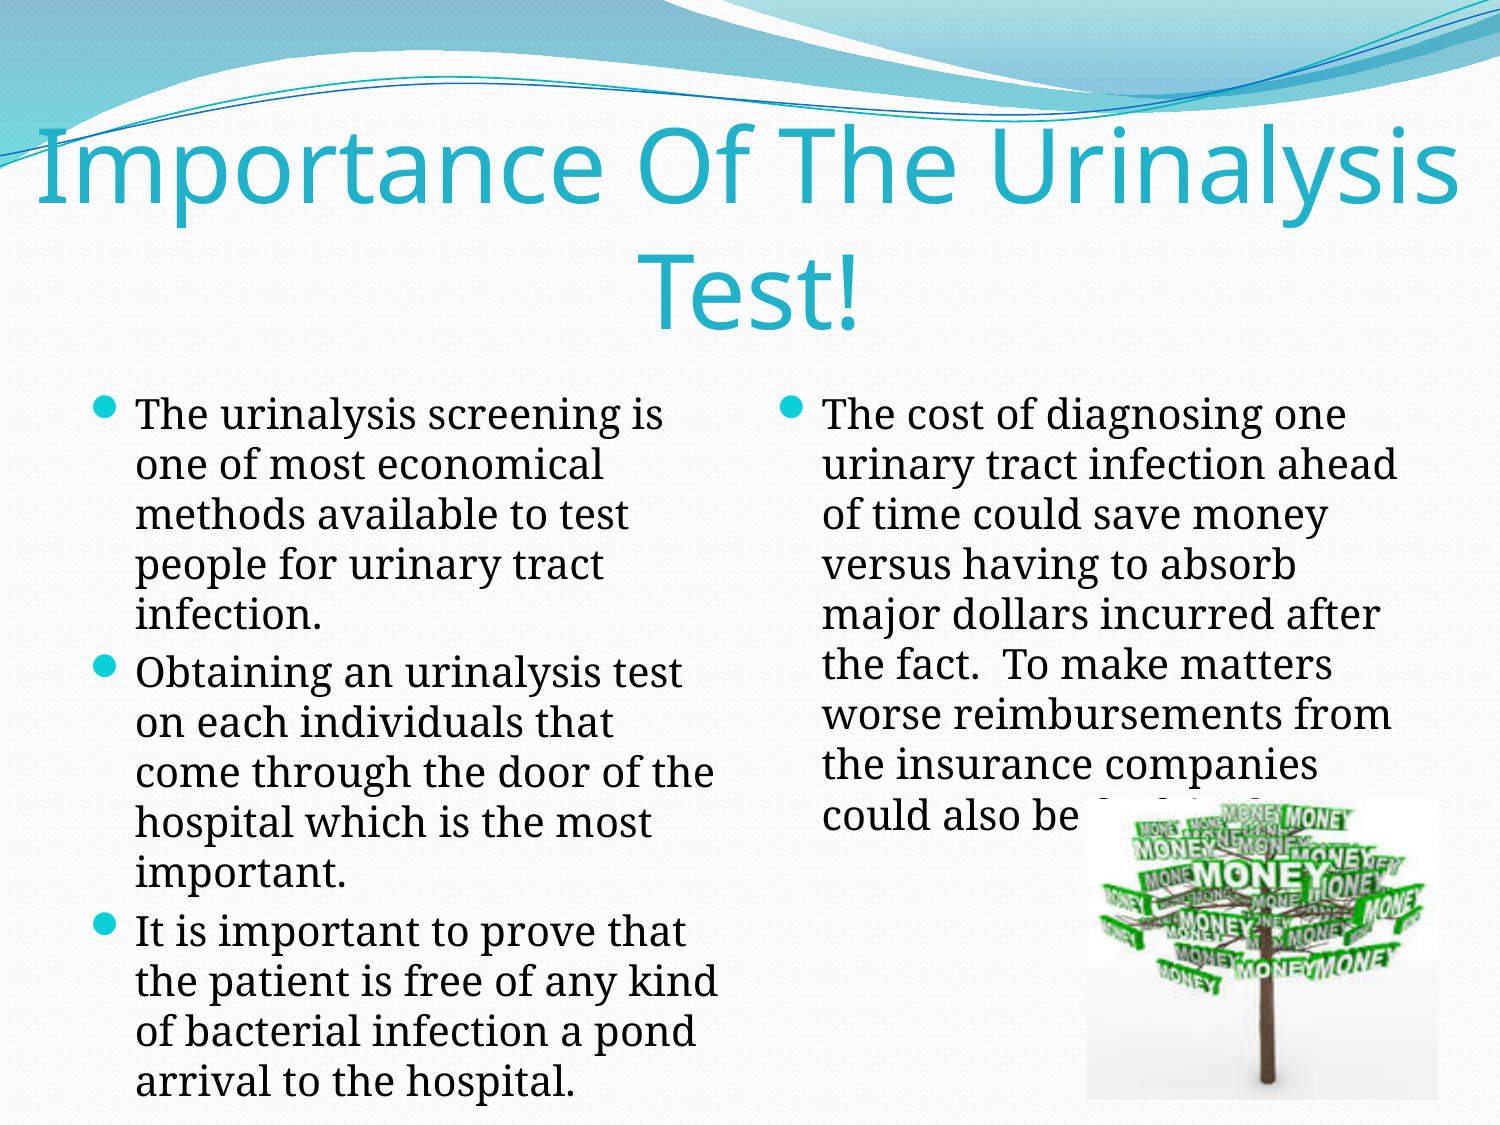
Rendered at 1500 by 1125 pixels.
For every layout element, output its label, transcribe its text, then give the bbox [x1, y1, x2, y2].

list The cost of diagnosing one urinary tract infection ahead of time could save money versus having to absorb major dollars incurred after the fact. To make matters worse reimbursements from the insurance companies could also be forfeited. [761, 387, 1425, 1100]
picture [1087, 799, 1438, 1101]
list The urinalysis screening is one of most economical methods available to test people for urinary tract infection. Obtaining an urinalysis test on each individuals that come through the door of the hospital which is the most important. It is important to prove that the patient is free of any kind of bacterial infection a pond arrival to the hospital. [75, 387, 738, 1044]
title Importance Of The Urinalysis Test! [0, 75, 1500, 350]
